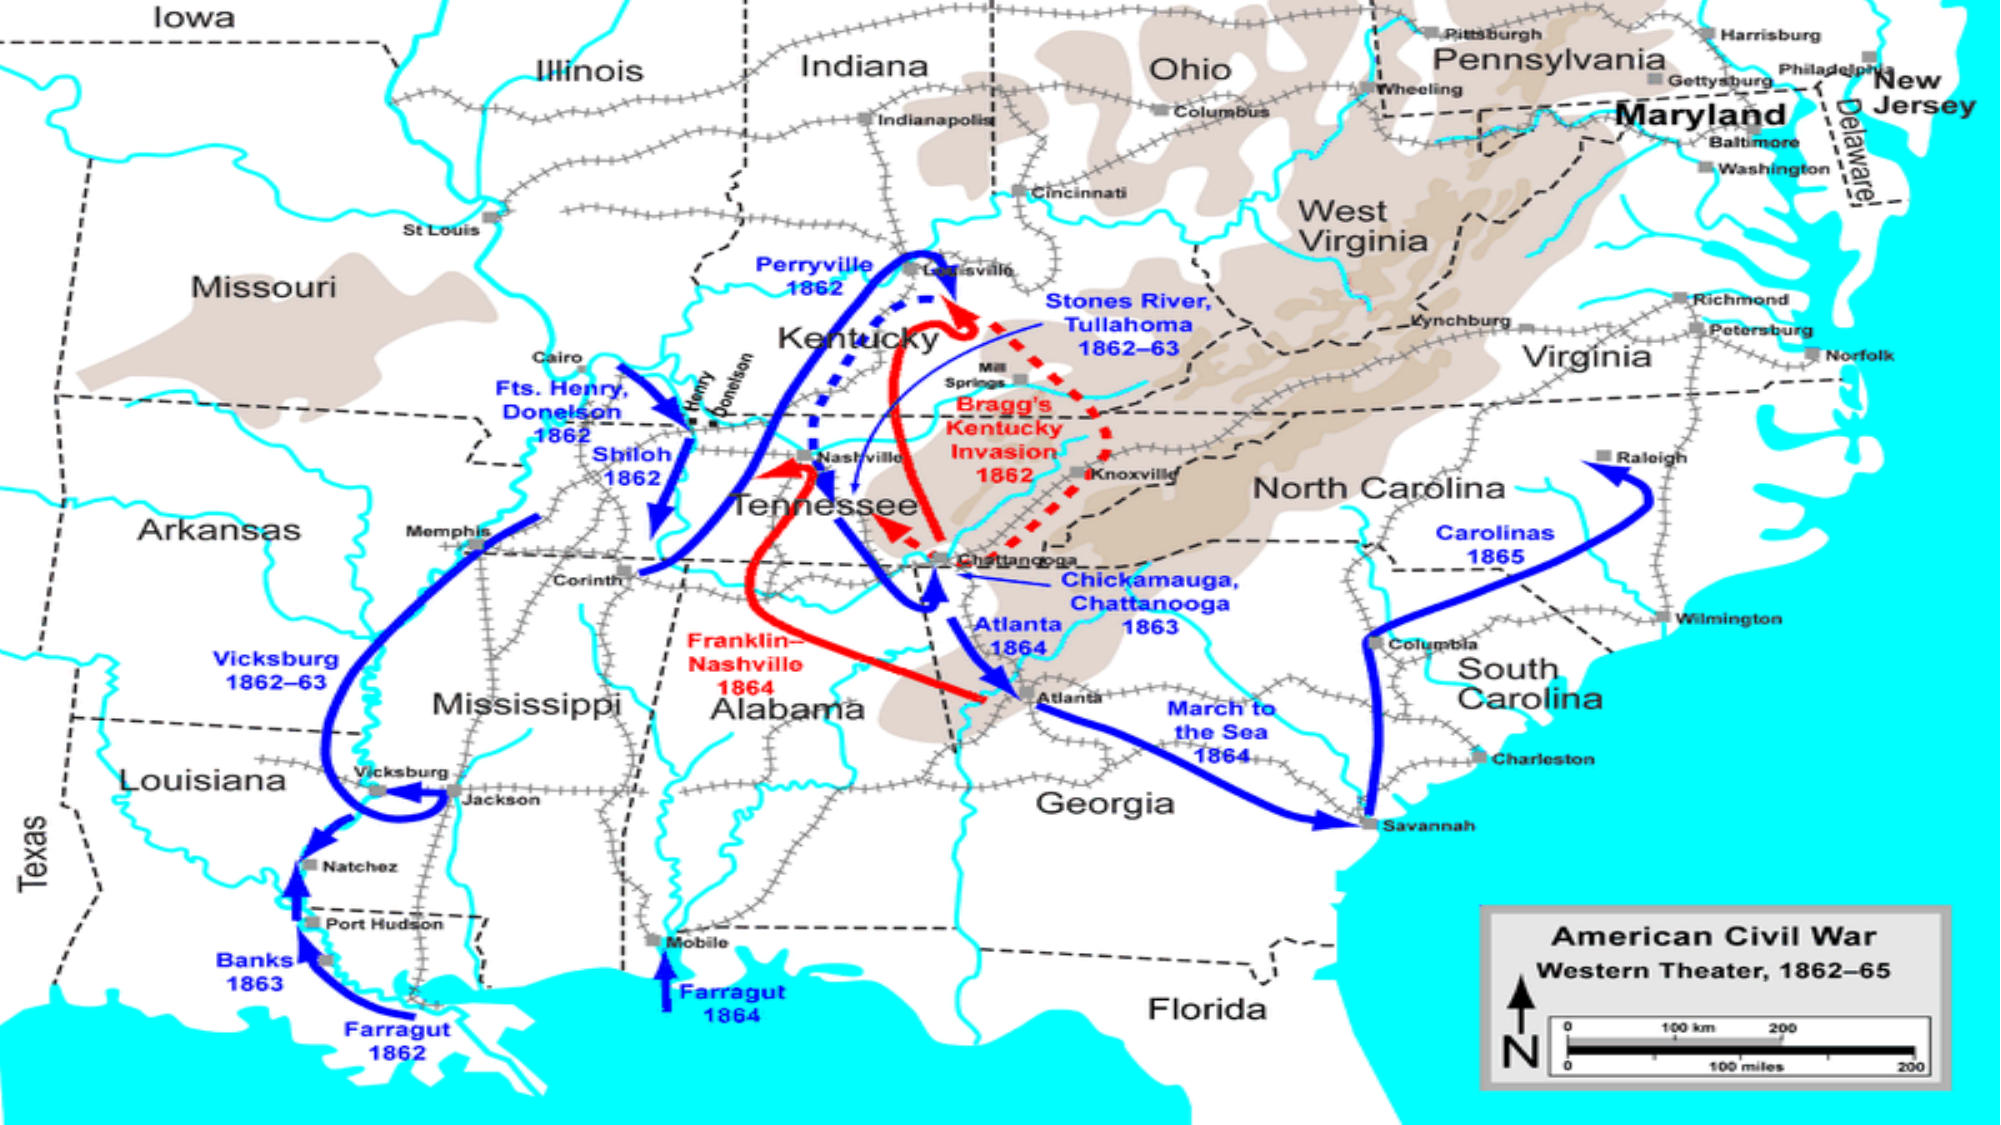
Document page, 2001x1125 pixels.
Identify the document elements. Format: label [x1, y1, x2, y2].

list [0, 0, 2000, 1125]
